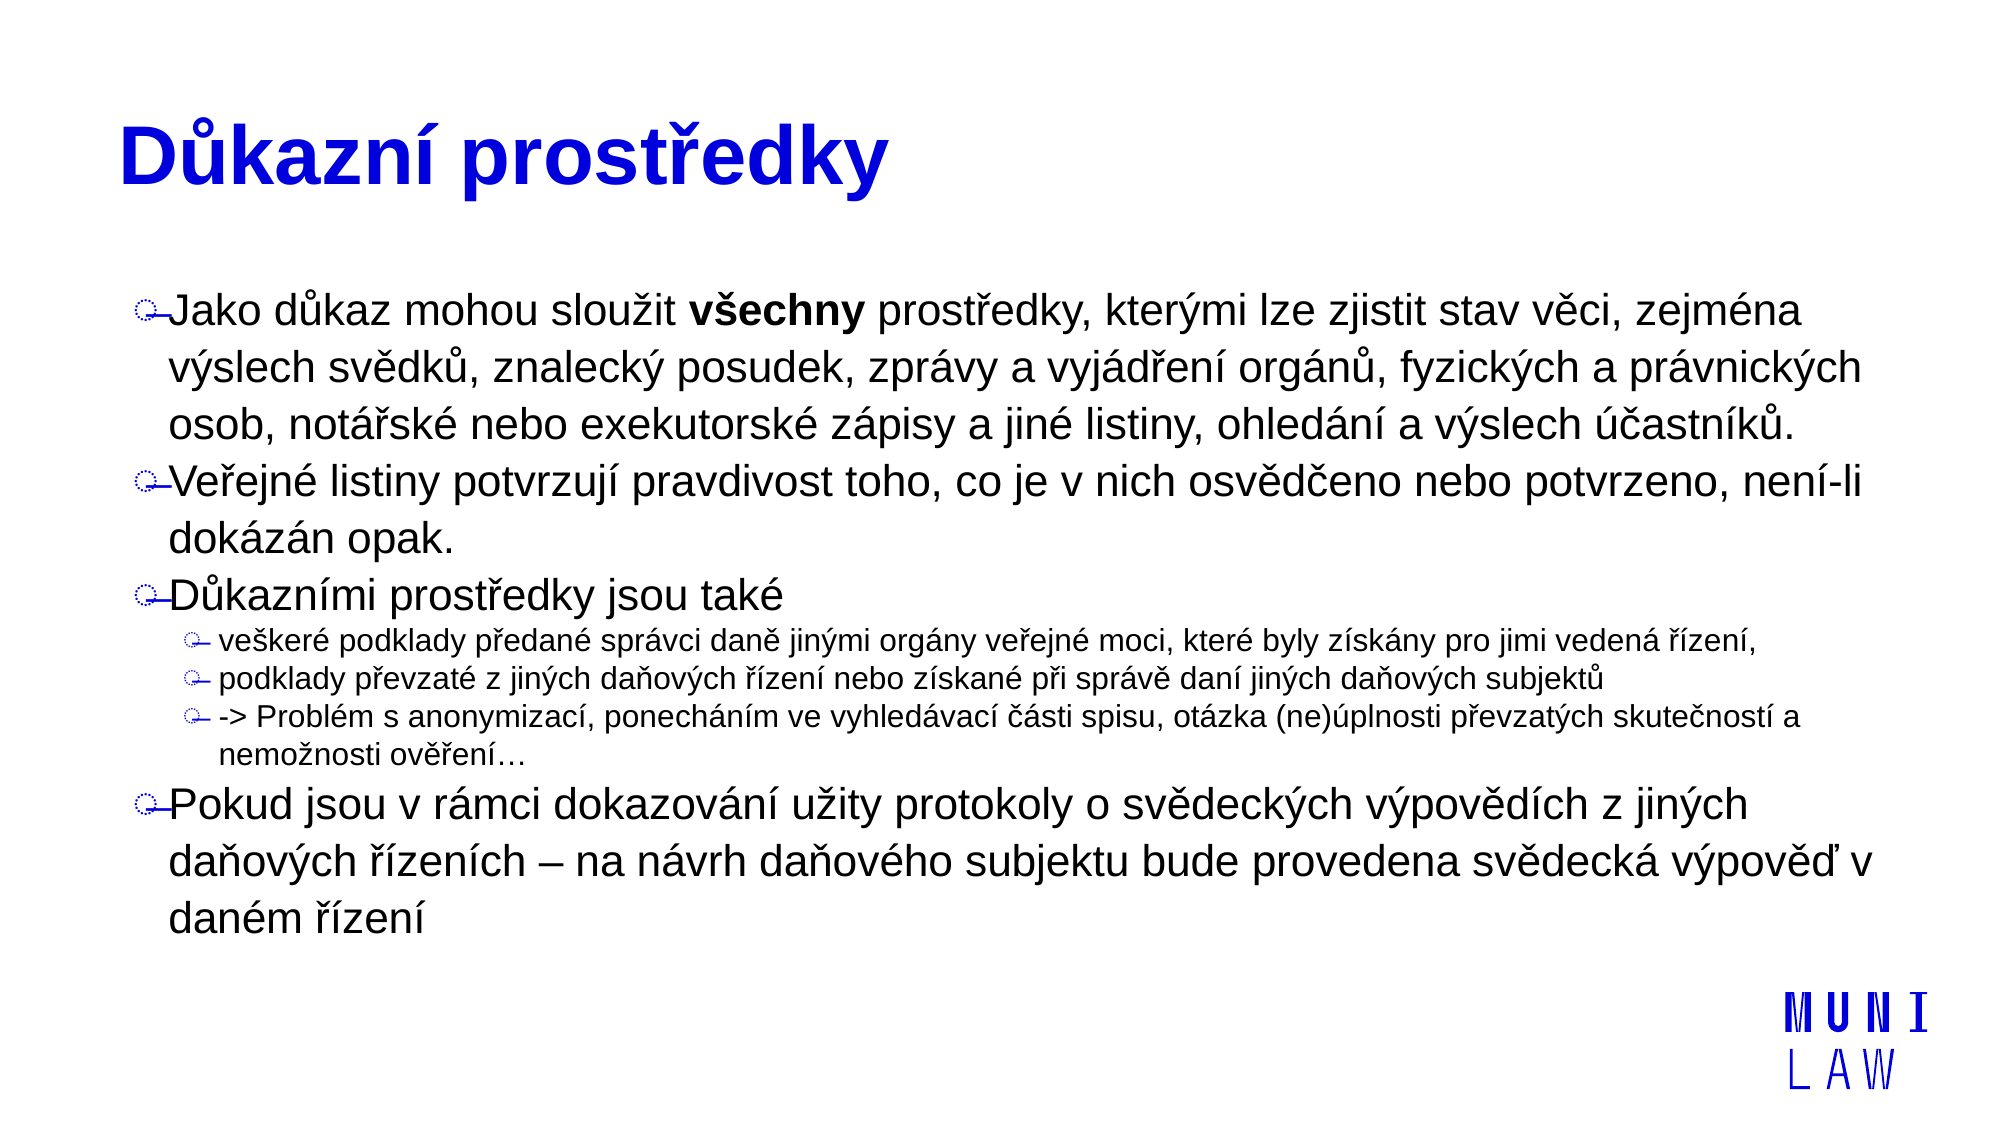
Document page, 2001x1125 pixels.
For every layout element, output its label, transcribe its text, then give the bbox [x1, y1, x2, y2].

title Důkazní prostředky [118, 118, 1883, 193]
list Jako důkaz mohou sloužit všechny prostředky, kterými lze zjistit stav věci, zejména výslech svědků, znalecký posudek, zprávy a vyjádření orgánů, fyzických a právnických osob, notářské nebo exekutorské zápisy a jiné listiny, ohledání a výslech účastníků. Veřejné listiny potvrzují pravdivost toho, co je v nich osvědčeno nebo potvrzeno, není-li dokázán opak. Důkazními prostředky jsou také veškeré podklady předané správci daně jinými orgány veřejné moci, které byly získány pro jimi vedená řízení, podklady převzaté z jiných daňových řízení nebo získané při správě daní jiných daňových subjektů -> Problém s anonymizací, ponecháním ve vyhledávací části spisu, otázka (ne)úplnosti převzatých skutečností a nemožnosti ověření… Pokud jsou v rámci dokazování užity protokoly o svědeckých výpovědích z jiných daňových řízeních – na návrh daňového subjektu bude provedena svědecká výpověď v daném řízení [118, 277, 1883, 957]
